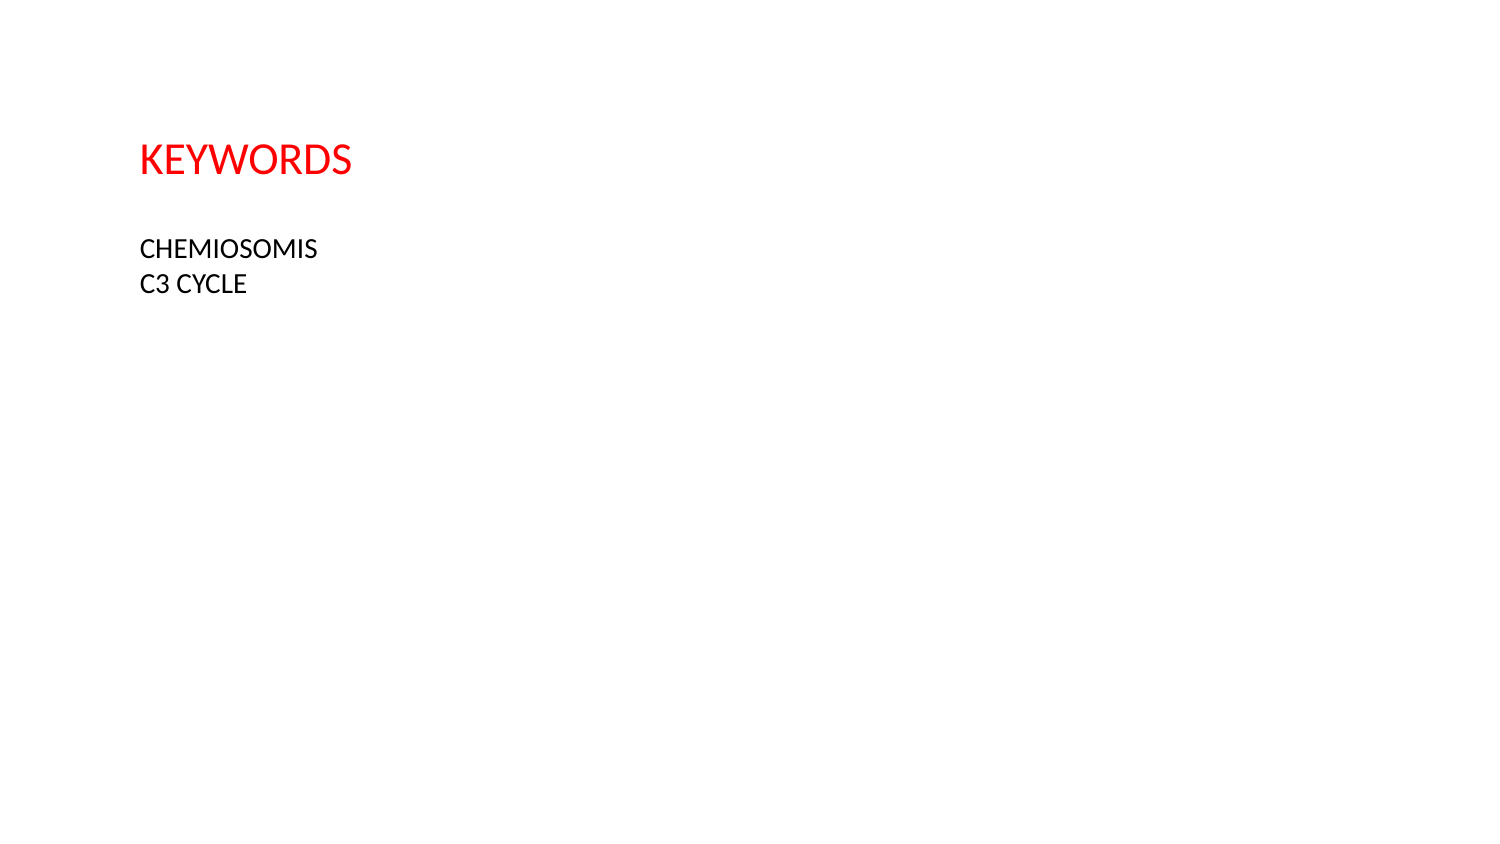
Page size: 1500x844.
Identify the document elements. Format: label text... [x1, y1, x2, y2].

text_box KEYWORDS CHEMIOSOMIS C3 CYCLE [124, 121, 725, 307]
